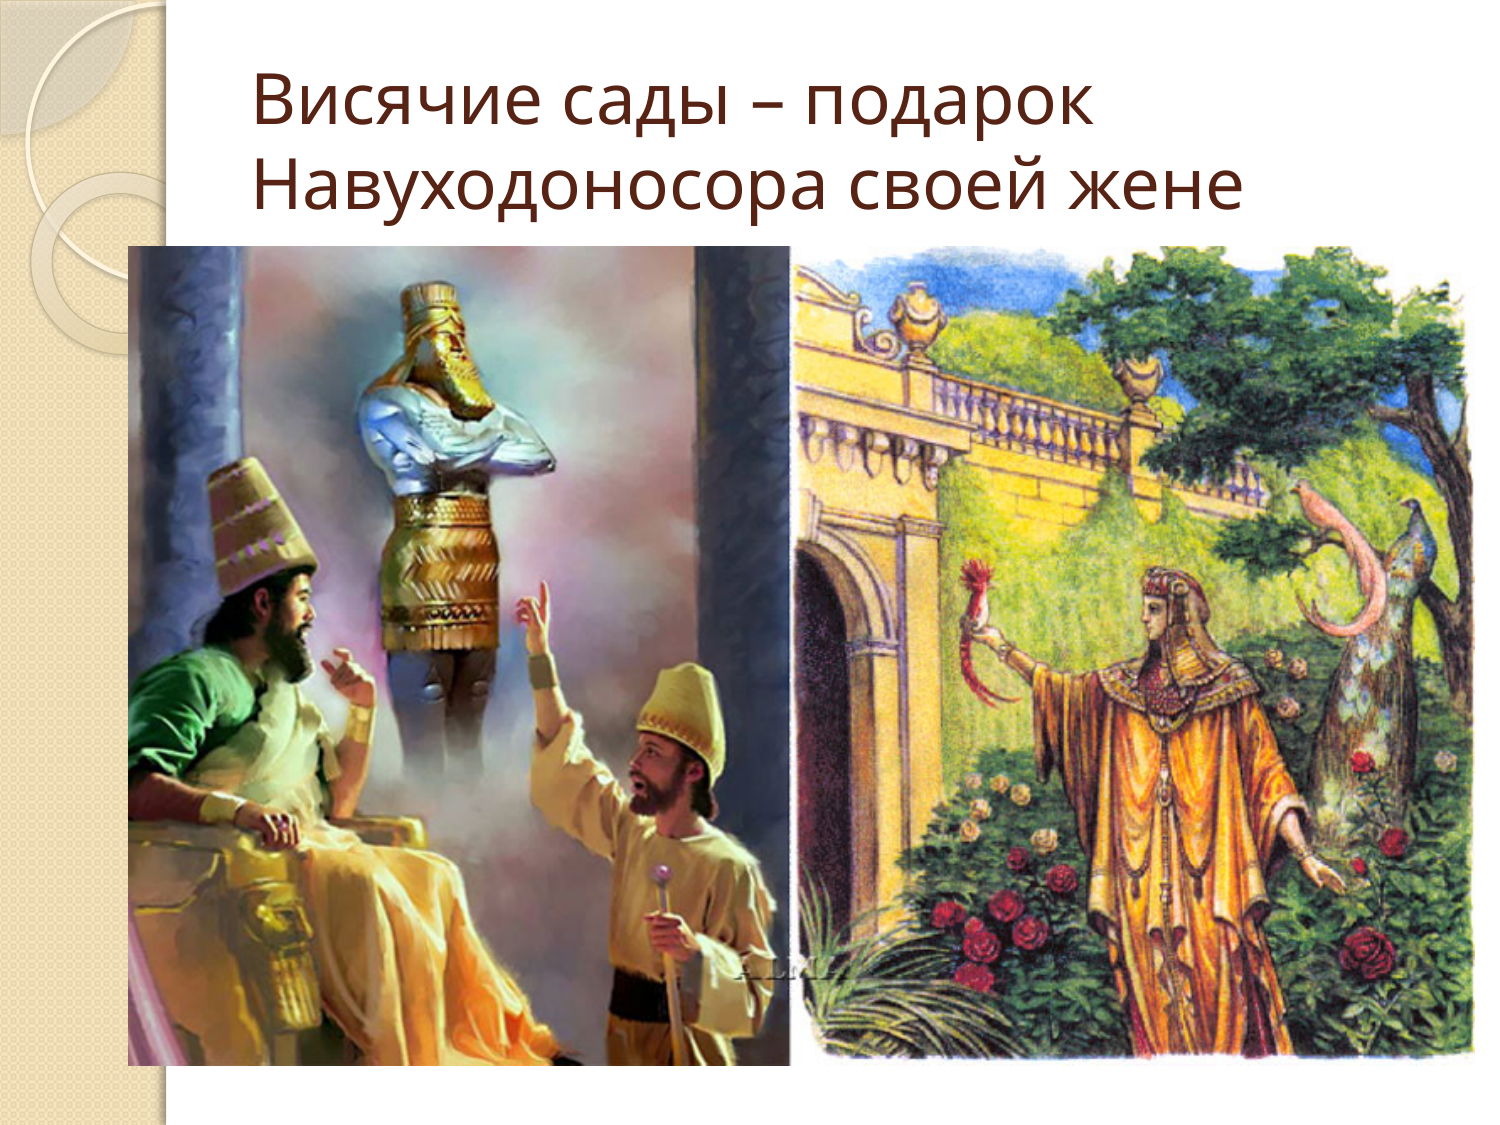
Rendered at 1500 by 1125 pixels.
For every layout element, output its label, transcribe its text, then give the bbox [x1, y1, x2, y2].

title Висячие сады – подарок Навуходоносора своей жене [235, 45, 1466, 233]
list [128, 245, 1475, 1066]
